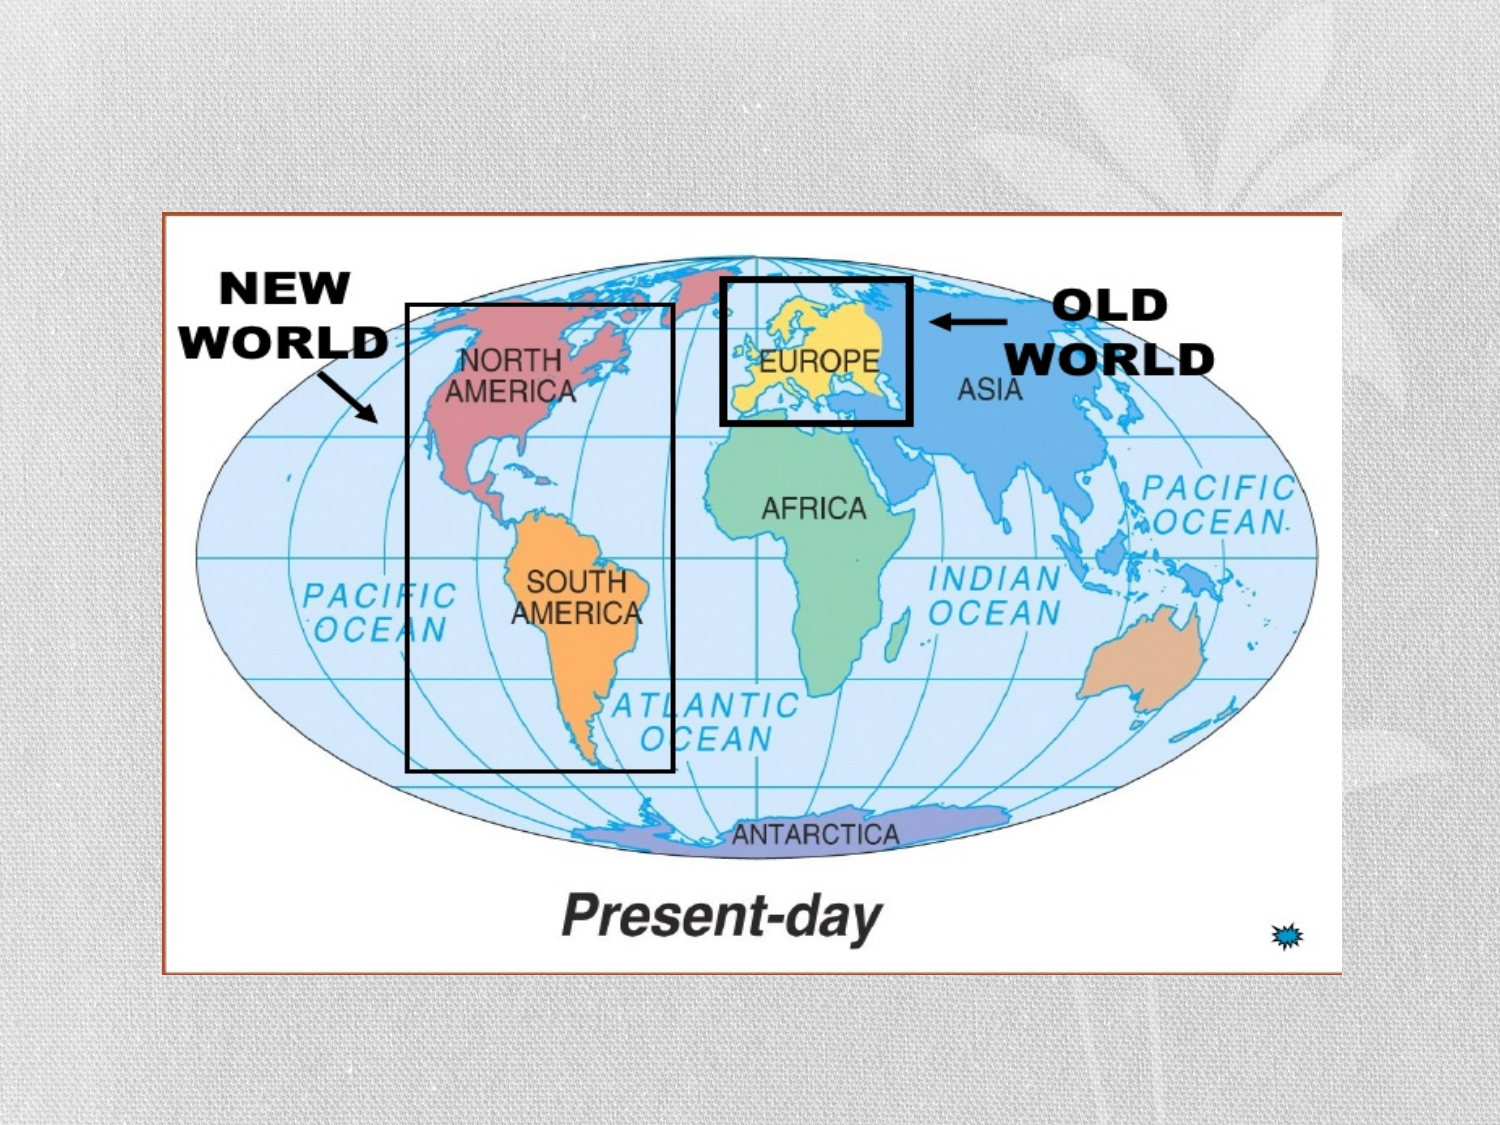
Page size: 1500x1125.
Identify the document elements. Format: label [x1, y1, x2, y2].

list [45, 213, 1455, 1023]
picture [162, 212, 1342, 976]
